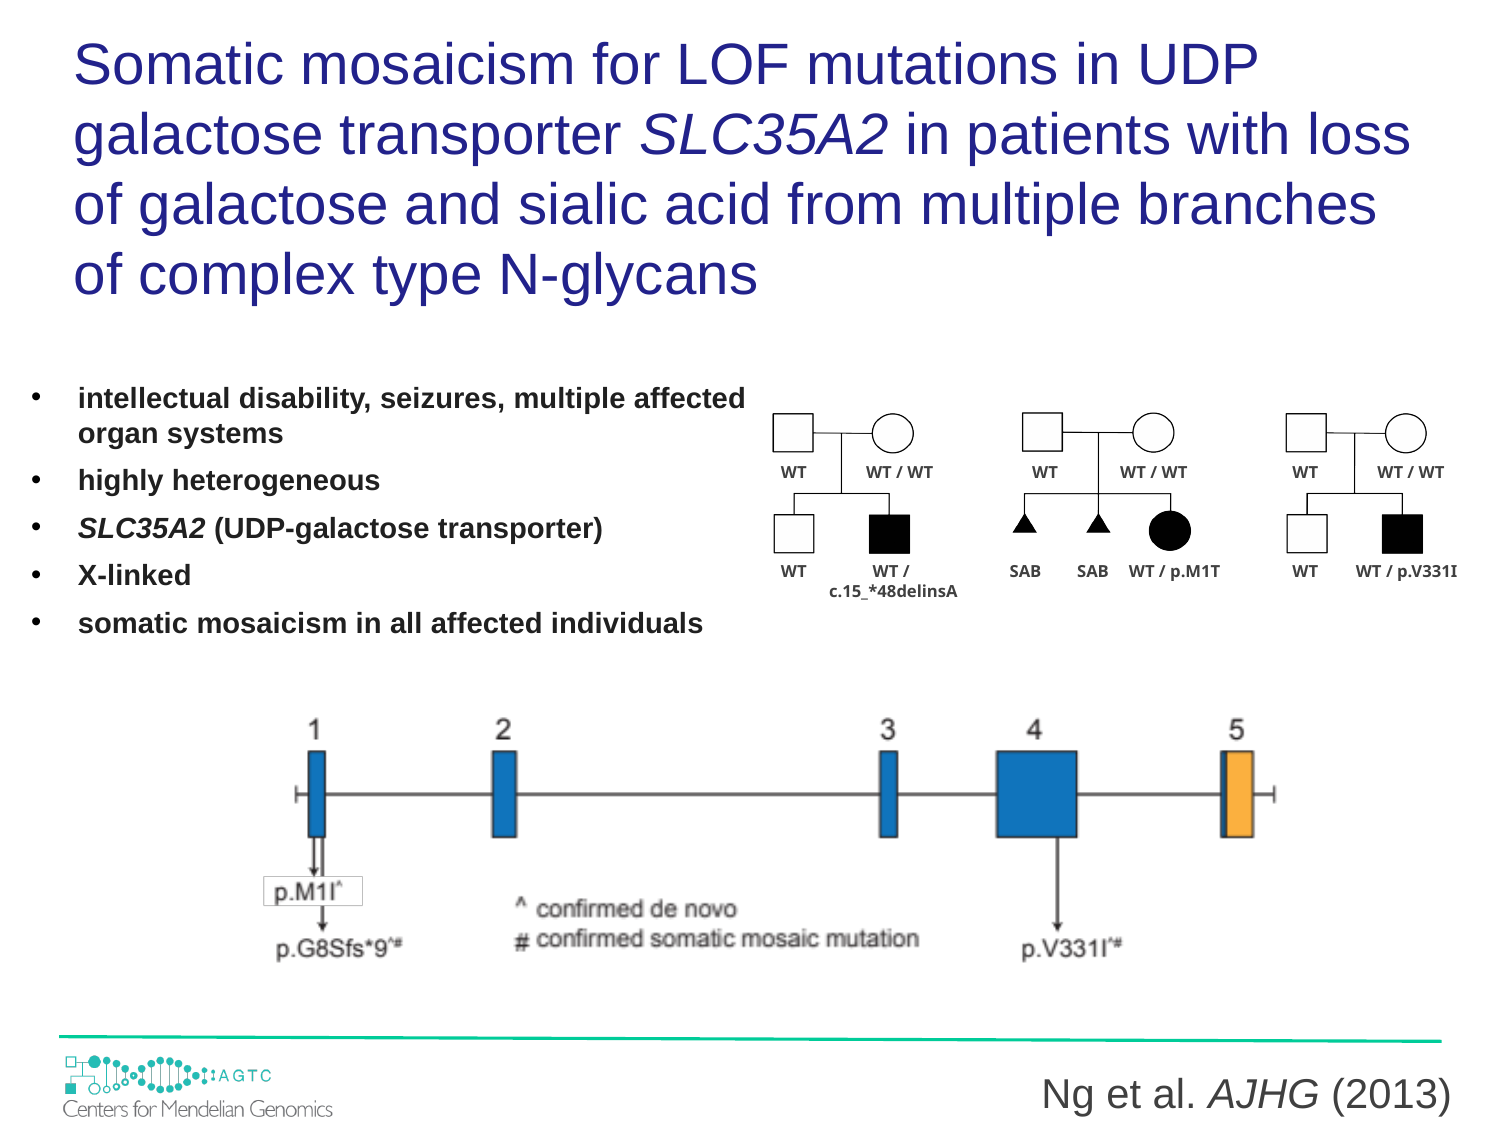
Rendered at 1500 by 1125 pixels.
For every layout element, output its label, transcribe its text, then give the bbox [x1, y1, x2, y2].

text_box Somatic mosaicism for LOF mutations in UDP galactose transporter SLC35A2 in patients with loss of galactose and sialic acid from multiple branches of complex type N-glycans [59, 18, 1442, 314]
picture [59, 1052, 336, 1120]
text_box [59, 1036, 1442, 1042]
text_box intellectual disability, seizures, multiple affected organ systems highly heterogeneous SLC35A2 (UDP-galactose transporter) X-linked somatic mosaicism in all affected individuals [16, 371, 763, 694]
text_box Ng et al. AJHG (2013) [1026, 1059, 1468, 1125]
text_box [765, 354, 1471, 610]
picture [256, 710, 1299, 976]
